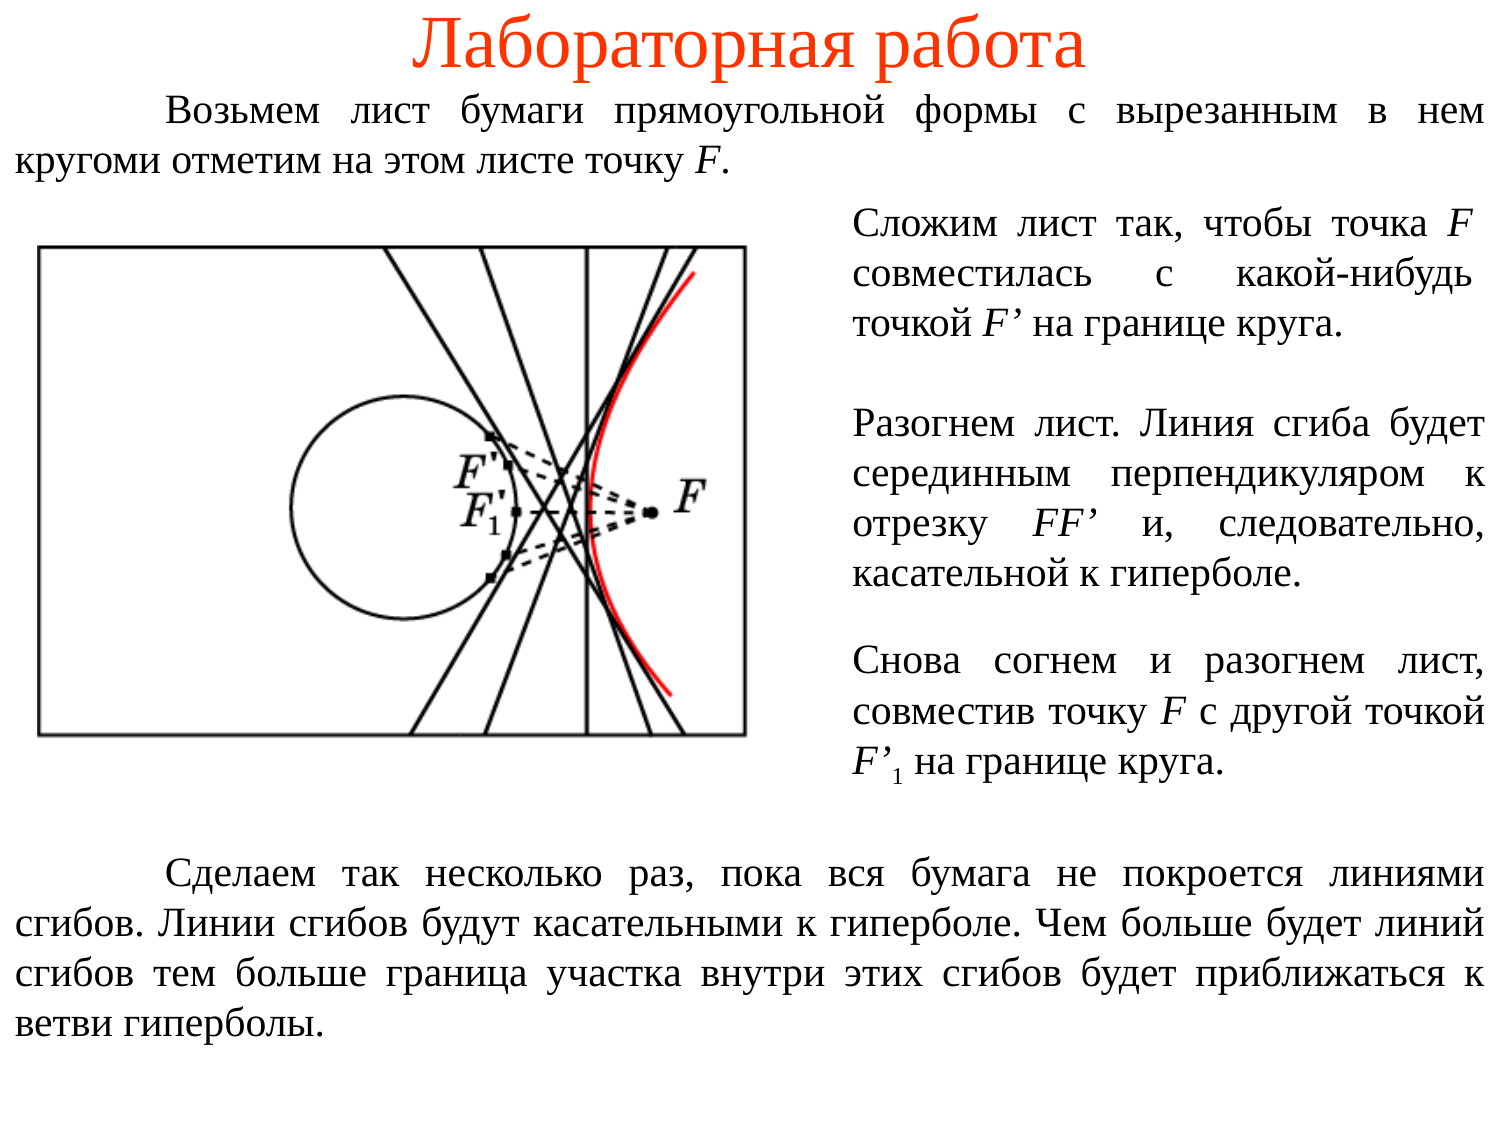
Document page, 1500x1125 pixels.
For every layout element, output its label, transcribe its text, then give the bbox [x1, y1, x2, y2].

text_box Сложим лист так, чтобы точка F совместилась с какой-нибудь точкой F’ на границе круга. [837, 187, 1488, 353]
text_box Разогнем лист. Линия сгиба будет серединным перпендикуляром к отрезку FF’ и, следовательно, касательной к гиперболе. [837, 387, 1500, 603]
title Лабораторная работа [112, 0, 1388, 74]
text_box Снова согнем и разогнем лист, совместив точку F с другой точкой F’1 на границе круга. [837, 624, 1500, 797]
picture [37, 199, 758, 745]
text_box Сделаем так несколько раз, пока вся бумага не покроется линиями сгибов. Линии сгибов будут касательными к гиперболе. Чем больше будет линий сгибов тем больше граница участка внутри этих сгибов будет приближаться к ветви гиперболы. [0, 837, 1500, 1053]
text_box Возьмем лист бумаги прямоугольной формы с вырезанным в нем кругоми отметим на этом листе точку F. [0, 74, 1500, 190]
